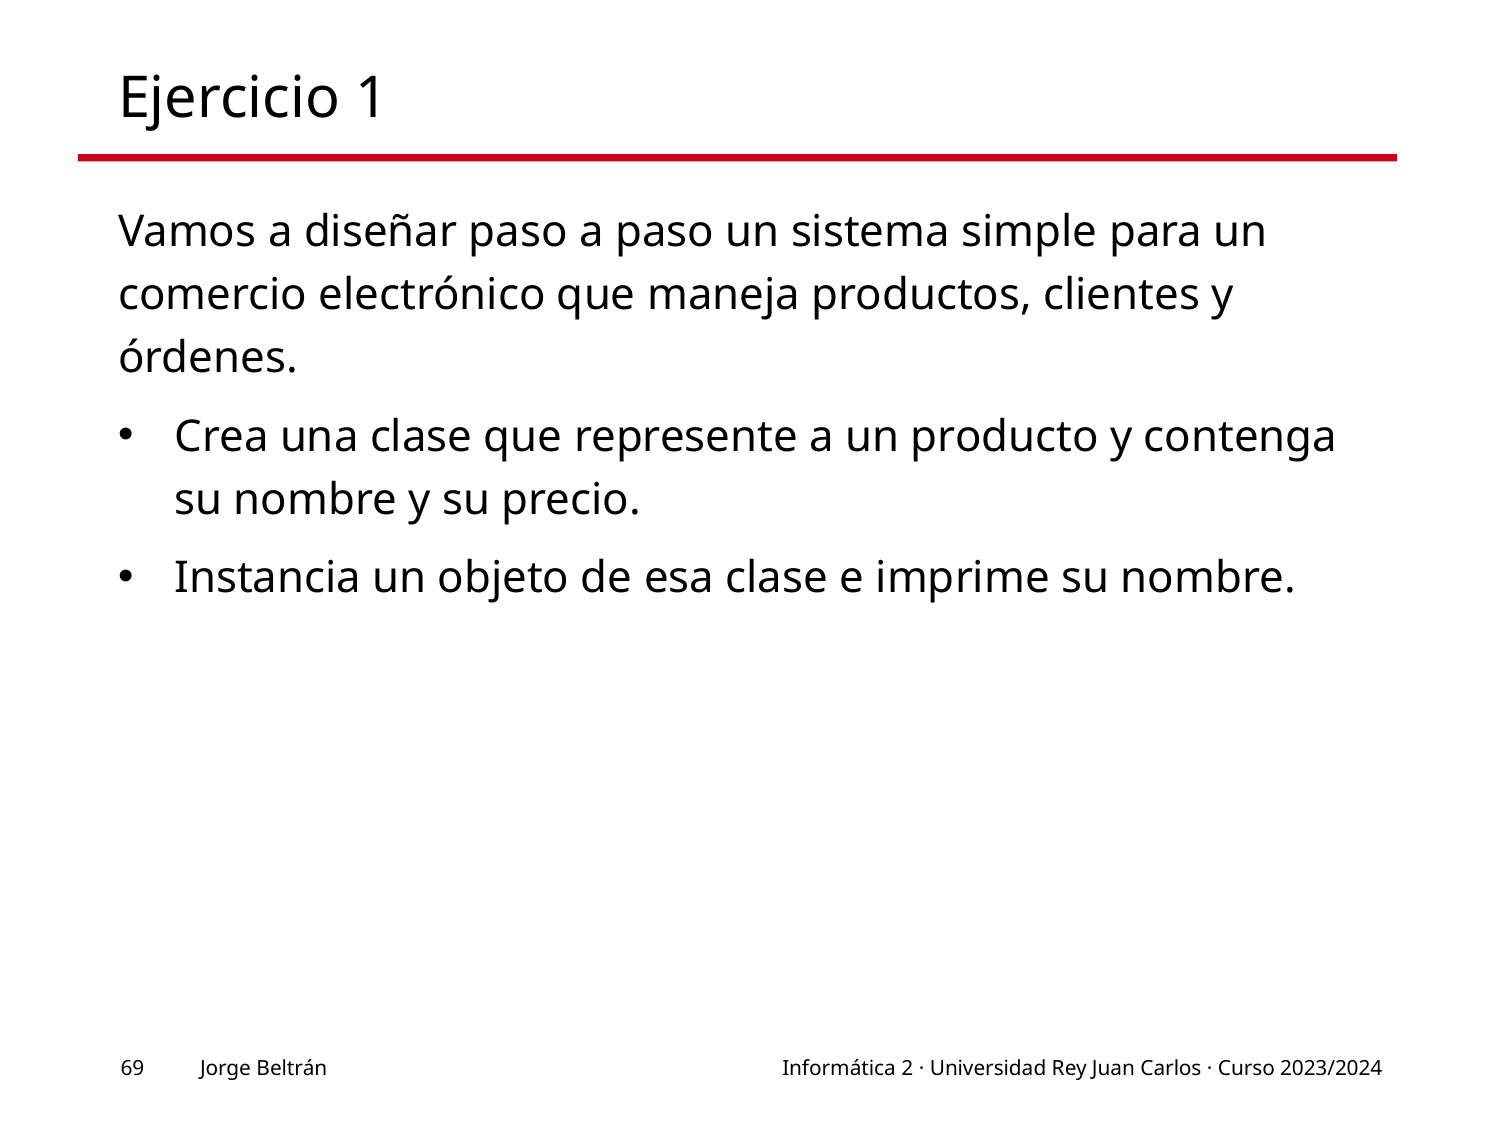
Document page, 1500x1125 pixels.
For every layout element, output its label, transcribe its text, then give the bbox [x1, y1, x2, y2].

list Vamos a diseñar paso a paso un sistema simple para un comercio electrónico que maneja productos, clientes y órdenes. Crea una clase que represente a un producto y contenga su nombre y su precio. Instancia un objeto de esa clase e imprime su nombre. [103, 185, 1397, 1014]
title Ejercicio 1 [103, 59, 1397, 138]
